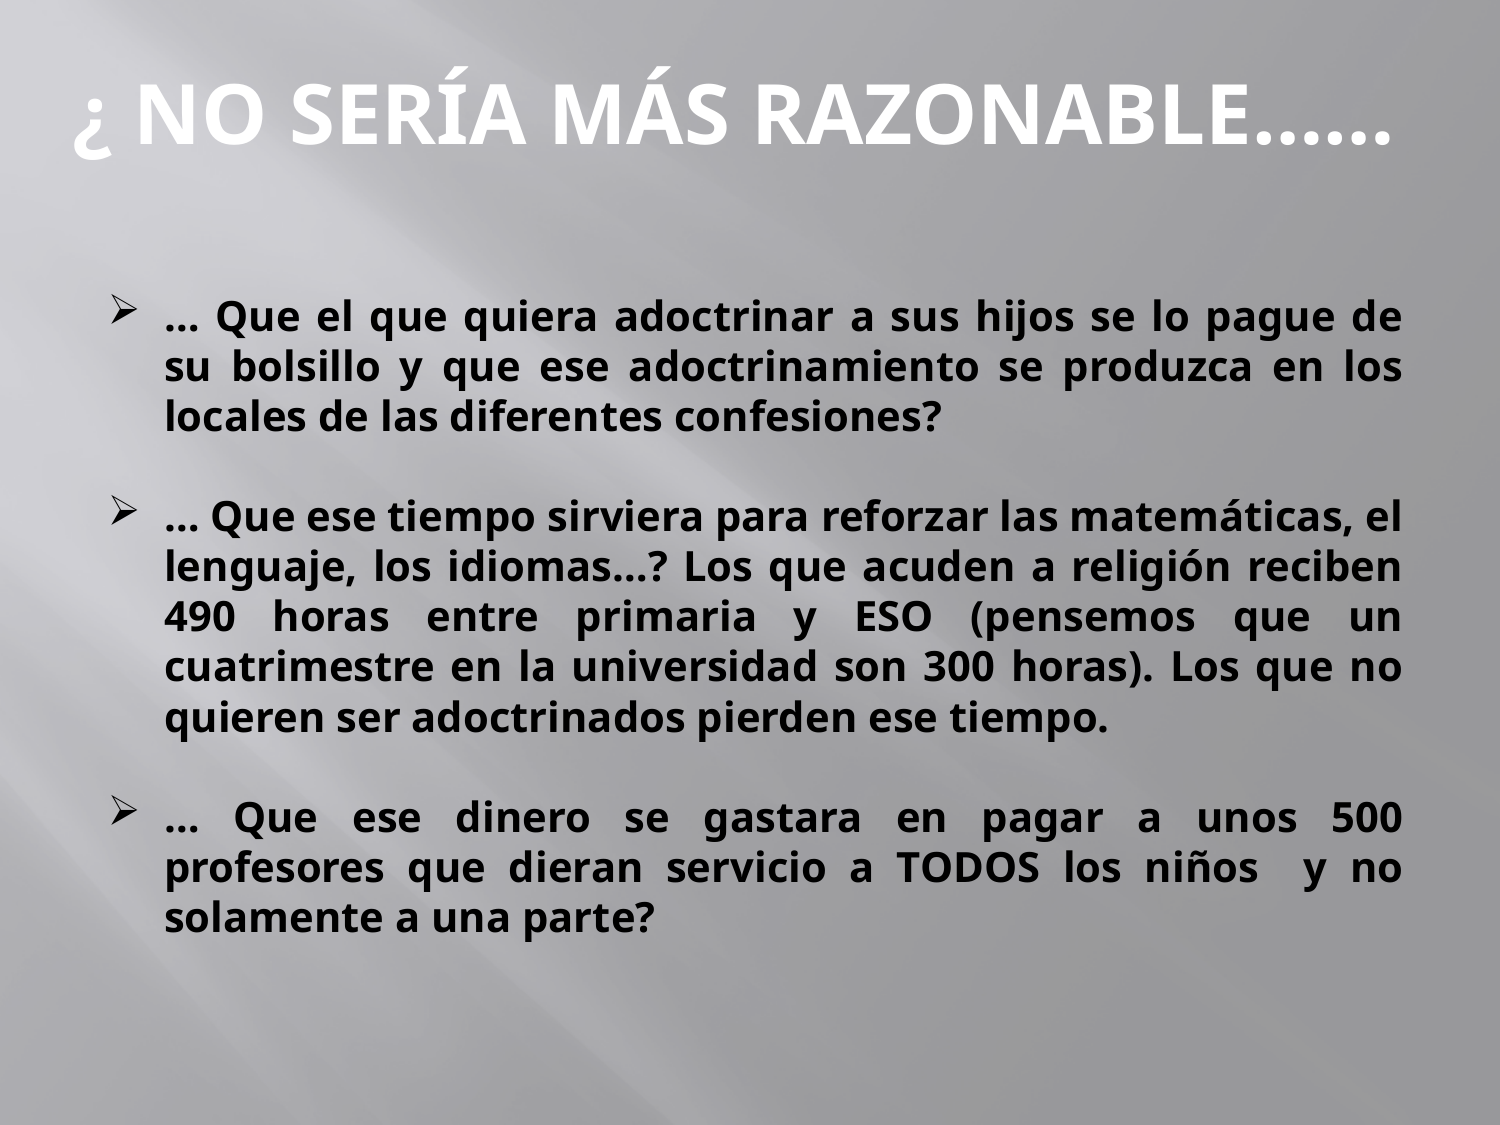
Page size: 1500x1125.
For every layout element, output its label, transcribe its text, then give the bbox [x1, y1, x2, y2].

subtitle … Que el que quiera adoctrinar a sus hijos se lo pague de su bolsillo y que ese adoctrinamiento se produzca en los locales de las diferentes confesiones? … Que ese tiempo sirviera para reforzar las matemáticas, el lenguaje, los idiomas…? Los que acuden a religión reciben 490 horas entre primaria y ESO (pensemos que un cuatrimestre en la universidad son 300 horas). Los que no quieren ser adoctrinados pierden ese tiempo. … Que ese dinero se gastara en pagar a unos 500 profesores que dieran servicio a TODOS los niños y no solamente a una parte? [100, 172, 1412, 941]
title ¿ NO SERÍA MÁS RAZONABLE…… [64, 42, 1500, 161]
